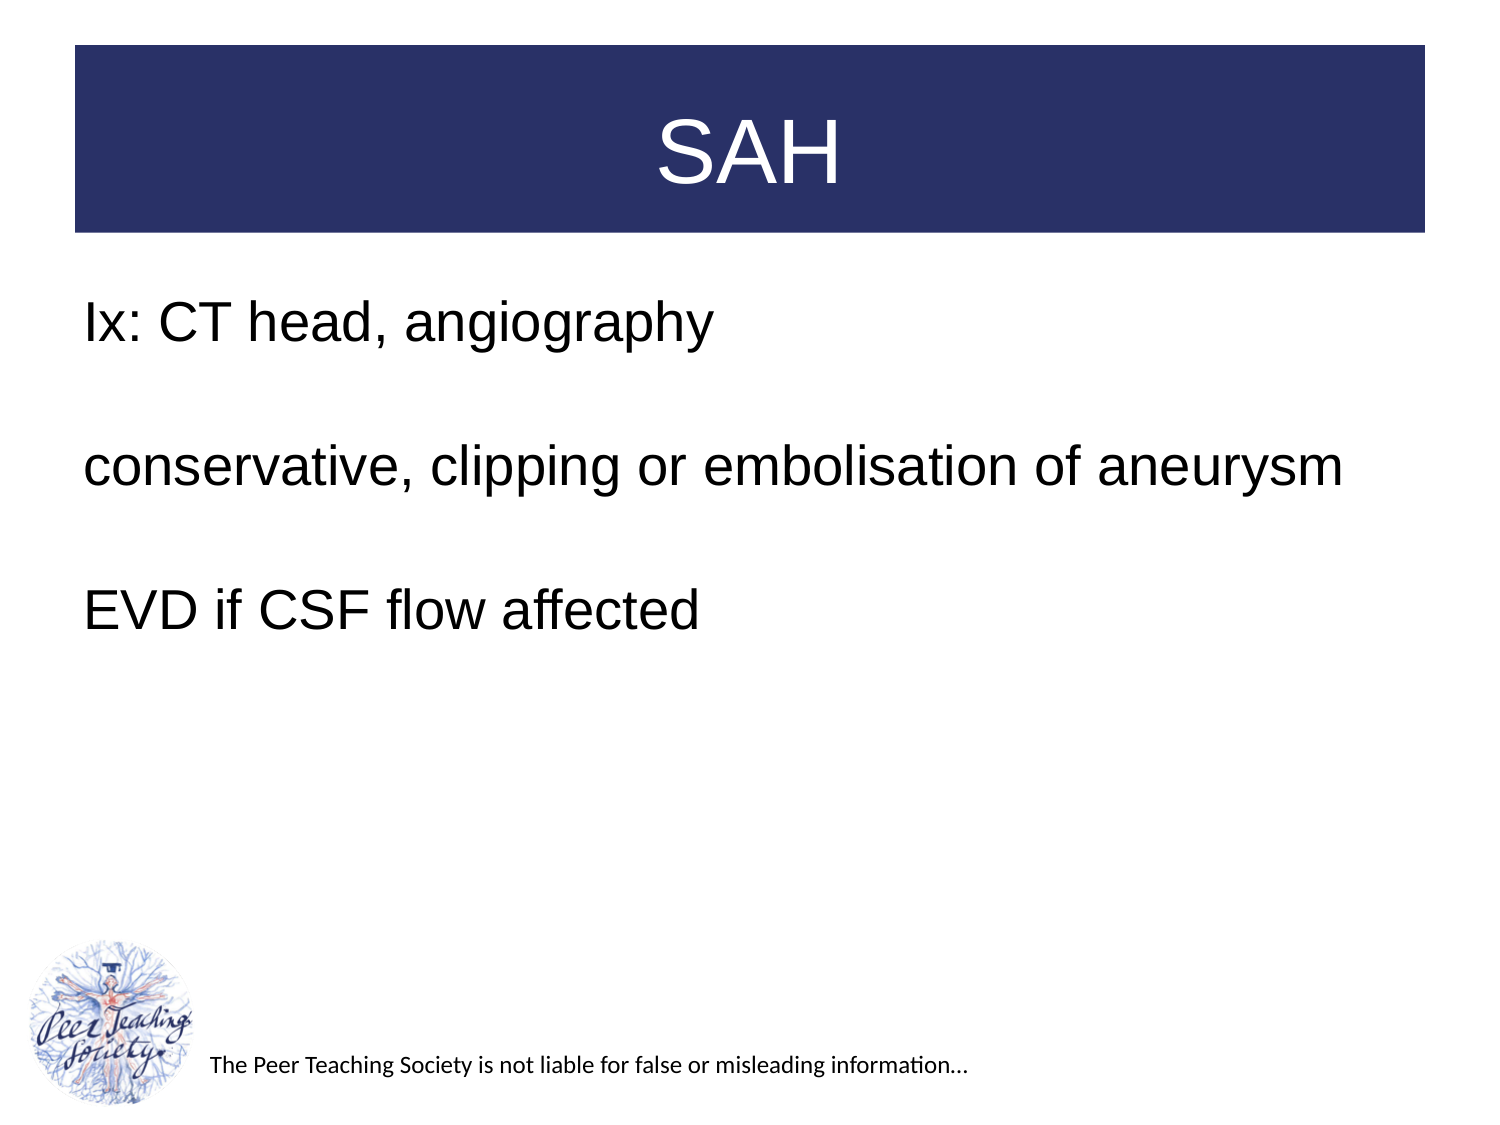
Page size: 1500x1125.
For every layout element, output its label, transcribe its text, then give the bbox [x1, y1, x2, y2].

list Ix: CT head, angiography conservative, clipping or embolisation of aneurysm EVD if CSF flow affected [68, 259, 1432, 1003]
title SAH [75, 45, 1425, 233]
picture [26, 938, 195, 1107]
